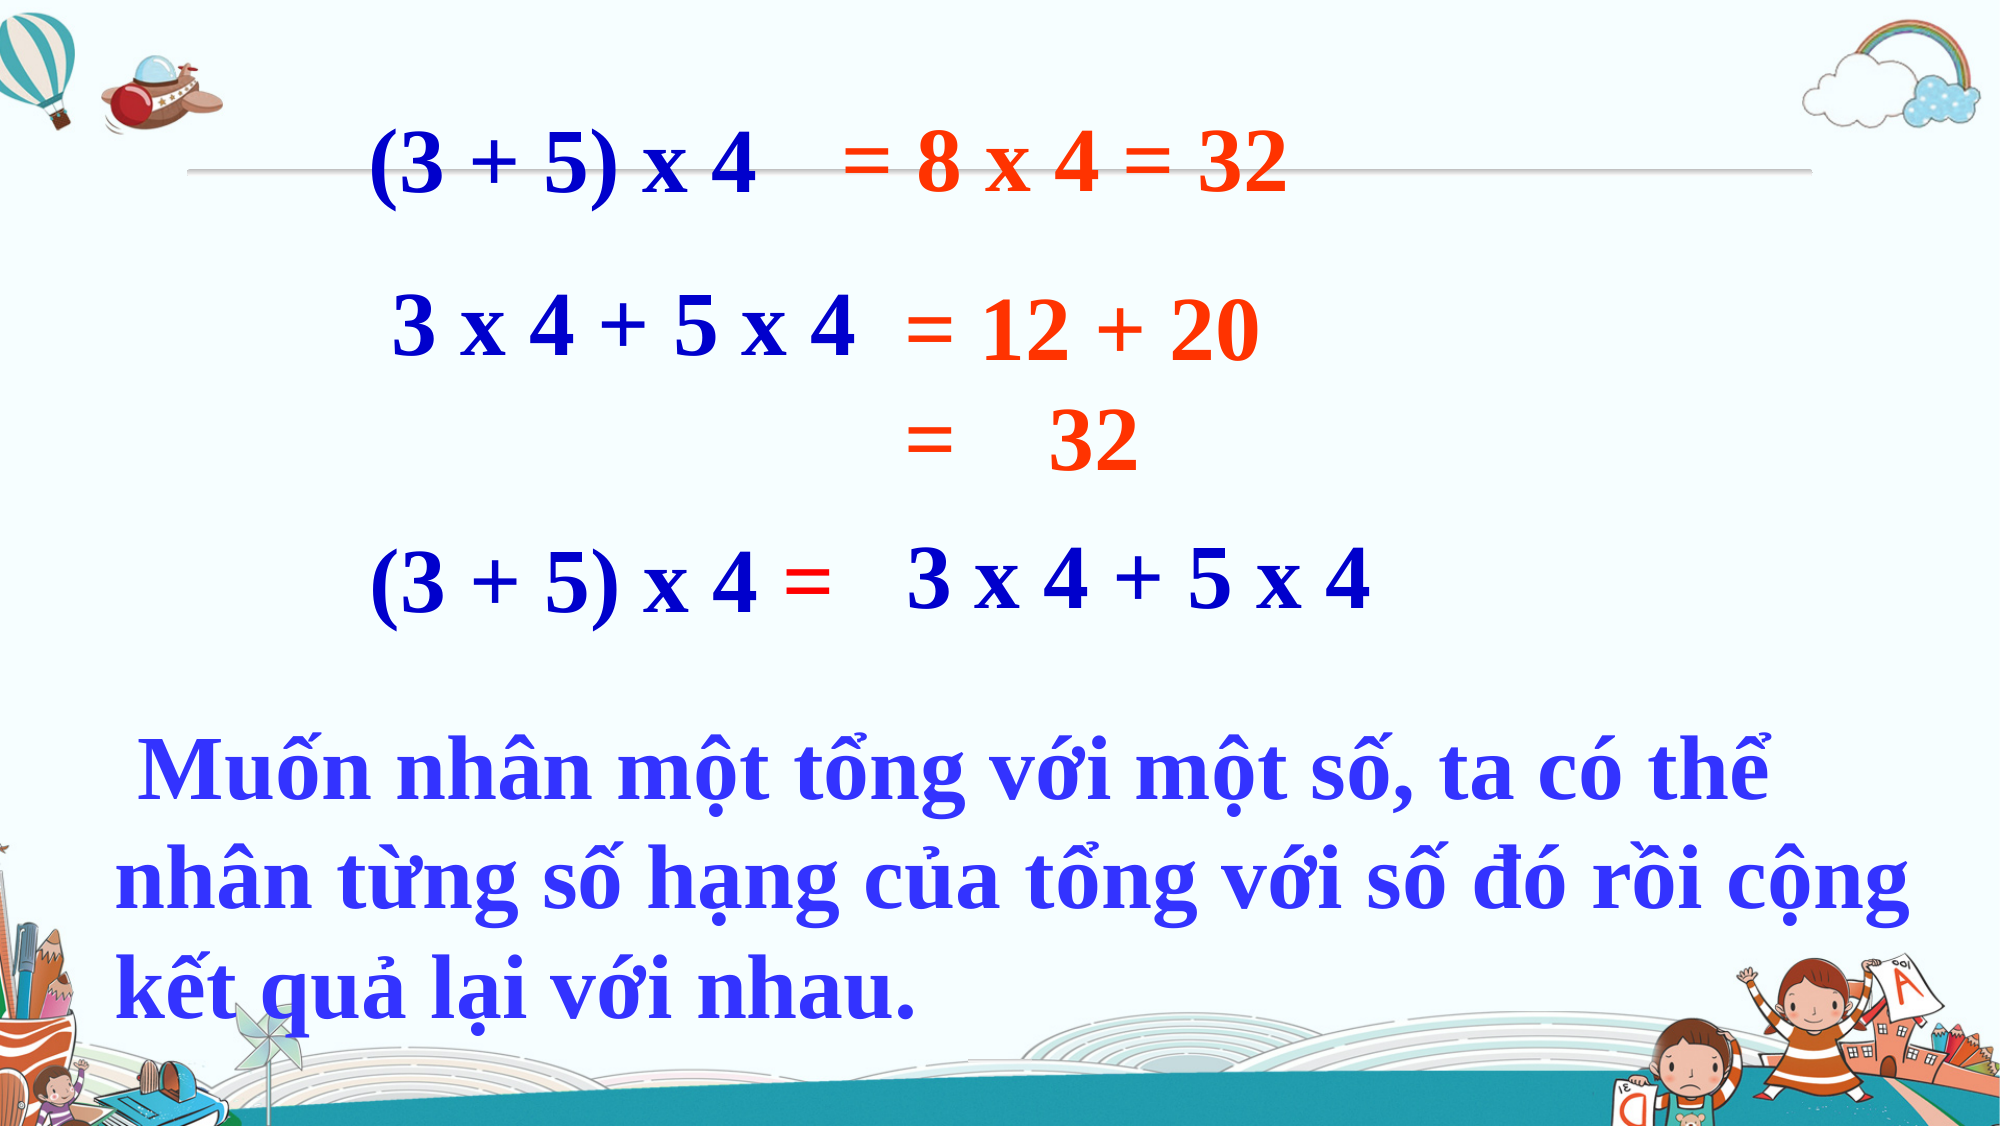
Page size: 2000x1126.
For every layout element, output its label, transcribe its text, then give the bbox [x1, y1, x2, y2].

picture [0, 0, 2000, 1126]
text_box (3 + 5) x 4 [353, 93, 796, 219]
text_box Muốn nhân một tổng với một số, ta có thể nhân từng số hạng của tổng với số đó rồi cộng kết quả lại với nhau. [99, 700, 1938, 1045]
text_box = 8 x 4 = 32 [826, 92, 1306, 218]
text_box 3 x 4 + 5 x 4 [376, 256, 873, 382]
text_box 3 x 4 + 5 x 4 [891, 510, 1388, 635]
text_box (3 + 5) x 4 = [355, 513, 873, 639]
text_box = 12 + 20 = 32 [889, 261, 1277, 496]
